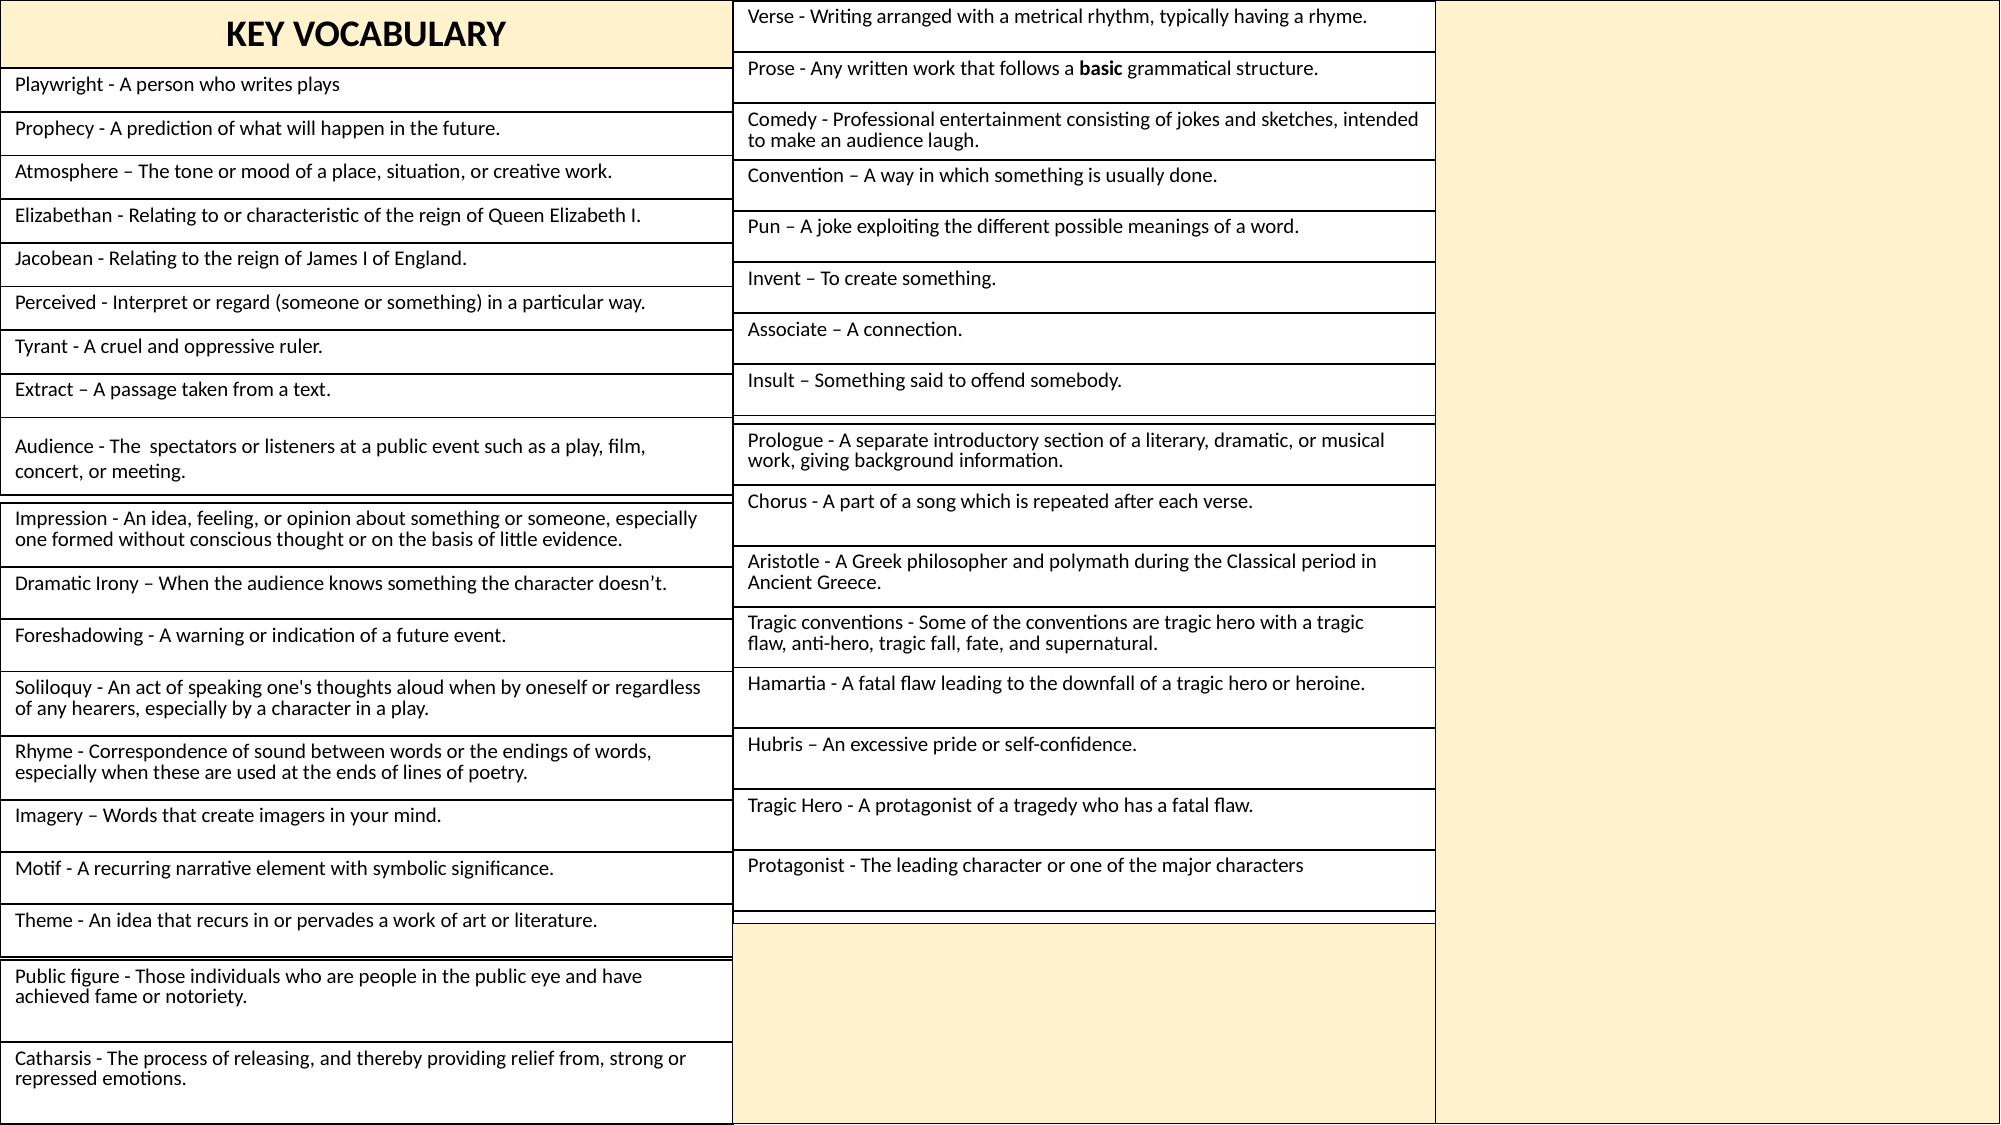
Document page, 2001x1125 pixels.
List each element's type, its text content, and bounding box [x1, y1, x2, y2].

title KEY VOCABULARY [0, 0, 732, 67]
table_cell Rhyme - Correspondence of sound between words or the endings of words, especially when these are used at the ends of lines of poetry. [1, 737, 732, 799]
table_cell Extract – A passage taken from a text. [1, 375, 732, 417]
table_cell Perceived - Interpret or regard (someone or something) in a particular way. [1, 287, 732, 329]
table_cell Chorus - A part of a song which is repeated after each verse. [734, 486, 1435, 545]
table_cell Elizabethan - Relating to or characteristic of the reign of Queen Elizabeth I. [1, 200, 732, 242]
table_cell Jacobean - Relating to the reign of James I of England. [1, 244, 732, 286]
table_cell Associate – A connection. [734, 314, 1435, 363]
table_cell Pun – A joke exploiting the different possible meanings of a word. [734, 212, 1435, 261]
table_cell Foreshadowing - A warning or indication of a future event. [1, 620, 732, 671]
table_cell Prose - Any written work that follows a basic grammatical structure. [734, 53, 1435, 102]
table_cell Audience - The spectators or listeners at a public event such as a play, film, concert, or meeting. [1, 418, 732, 494]
table_cell Invent – To create something. [734, 263, 1435, 312]
table_cell Imagery – Words that create imagers in your mind. [1, 801, 732, 851]
table_cell Tyrant - A cruel and oppressive ruler. [1, 331, 732, 373]
table_cell Tragic conventions - Some of the conventions are tragic hero with a tragic flaw, anti-hero, tragic fall, fate, and supernatural. [734, 608, 1435, 667]
table_cell Catharsis - The process of releasing, and thereby providing relief from, strong or repressed emotions. [1, 1043, 732, 1123]
table_cell Protagonist - The leading character or one of the major characters [734, 851, 1435, 910]
table_header Prologue - A separate introductory section of a literary, dramatic, or musical work, giving background information. [734, 425, 1435, 484]
text_box [732, 923, 1435, 1124]
table_header Playwright - A person who writes plays [1, 69, 732, 111]
table_cell Comedy - Professional entertainment consisting of jokes and sketches, intended to make an audience laugh. [734, 104, 1435, 159]
table_header Impression - An idea, feeling, or opinion about something or someone, especially one formed without conscious thought or on the basis of little evidence. [1, 504, 732, 566]
table_header Public figure - Those individuals who are people in the public eye and have achieved fame or notoriety. [1, 961, 732, 1041]
table_header Verse - Writing arranged with a metrical rhythm, typically having a rhyme. [734, 2, 1435, 51]
text_box [1435, 0, 2000, 1124]
table_cell Atmosphere – The tone or mood of a place, situation, or creative work. [1, 156, 732, 198]
table_cell Dramatic Irony – When the audience knows something the character doesn’t. [1, 568, 732, 618]
table_cell Motif - A recurring narrative element with symbolic significance. [1, 853, 732, 903]
table_cell Convention – A way in which something is usually done. [734, 161, 1435, 210]
table_cell Hamartia - A fatal flaw leading to the downfall of a tragic hero or heroine. [734, 668, 1435, 727]
table_cell Insult – Something said to offend somebody. [734, 365, 1435, 415]
table_cell Soliloquy - An act of speaking one's thoughts aloud when by oneself or regardless of any hearers, especially by a character in a play. [1, 672, 732, 735]
table_cell Tragic Hero - A protagonist of a tragedy who has a fatal flaw. [734, 790, 1435, 849]
table_cell Hubris – An excessive pride or self-confidence. [734, 729, 1435, 788]
table_cell Prophecy - A prediction of what will happen in the future. [1, 113, 732, 155]
table_cell Theme - An idea that recurs in or pervades a work of art or literature. [1, 905, 732, 956]
table_cell Aristotle - A Greek philosopher and polymath during the Classical period in Ancient Greece. [734, 547, 1435, 606]
